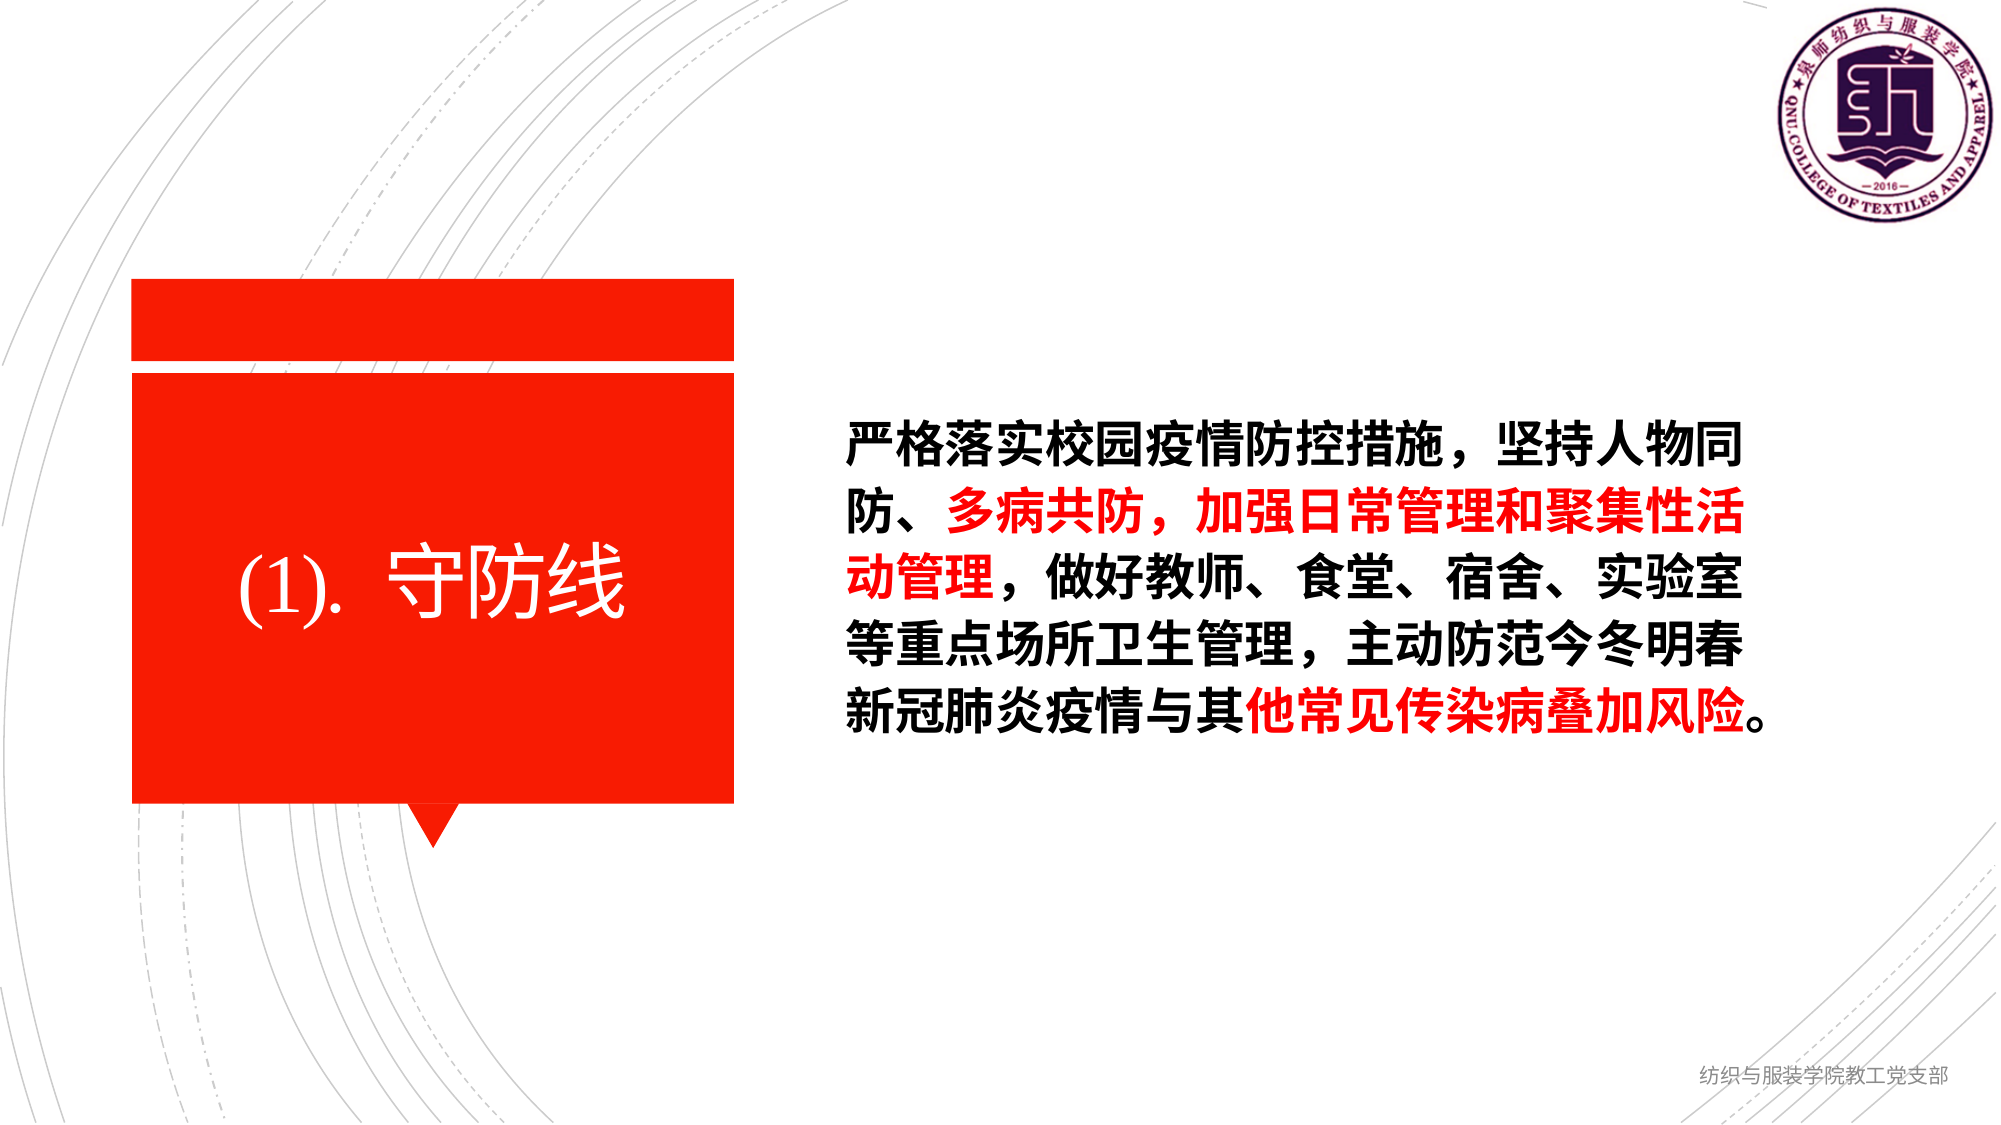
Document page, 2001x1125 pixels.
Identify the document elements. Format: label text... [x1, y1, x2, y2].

title (1). 守防线 [145, 385, 720, 789]
footer 纺织与服装学院教工党支部 [1683, 1048, 1964, 1102]
picture [1766, 0, 2000, 229]
list 严格落实校园疫情防控措施，坚持人物同防、多病共防，加强日常管理和聚集性活动管理，做好教师、食堂、宿舍、实验室等重点场所卫生管理，主动防范今冬明春新冠肺炎疫情与其他常见传染病叠加风险。 [829, 327, 1767, 818]
